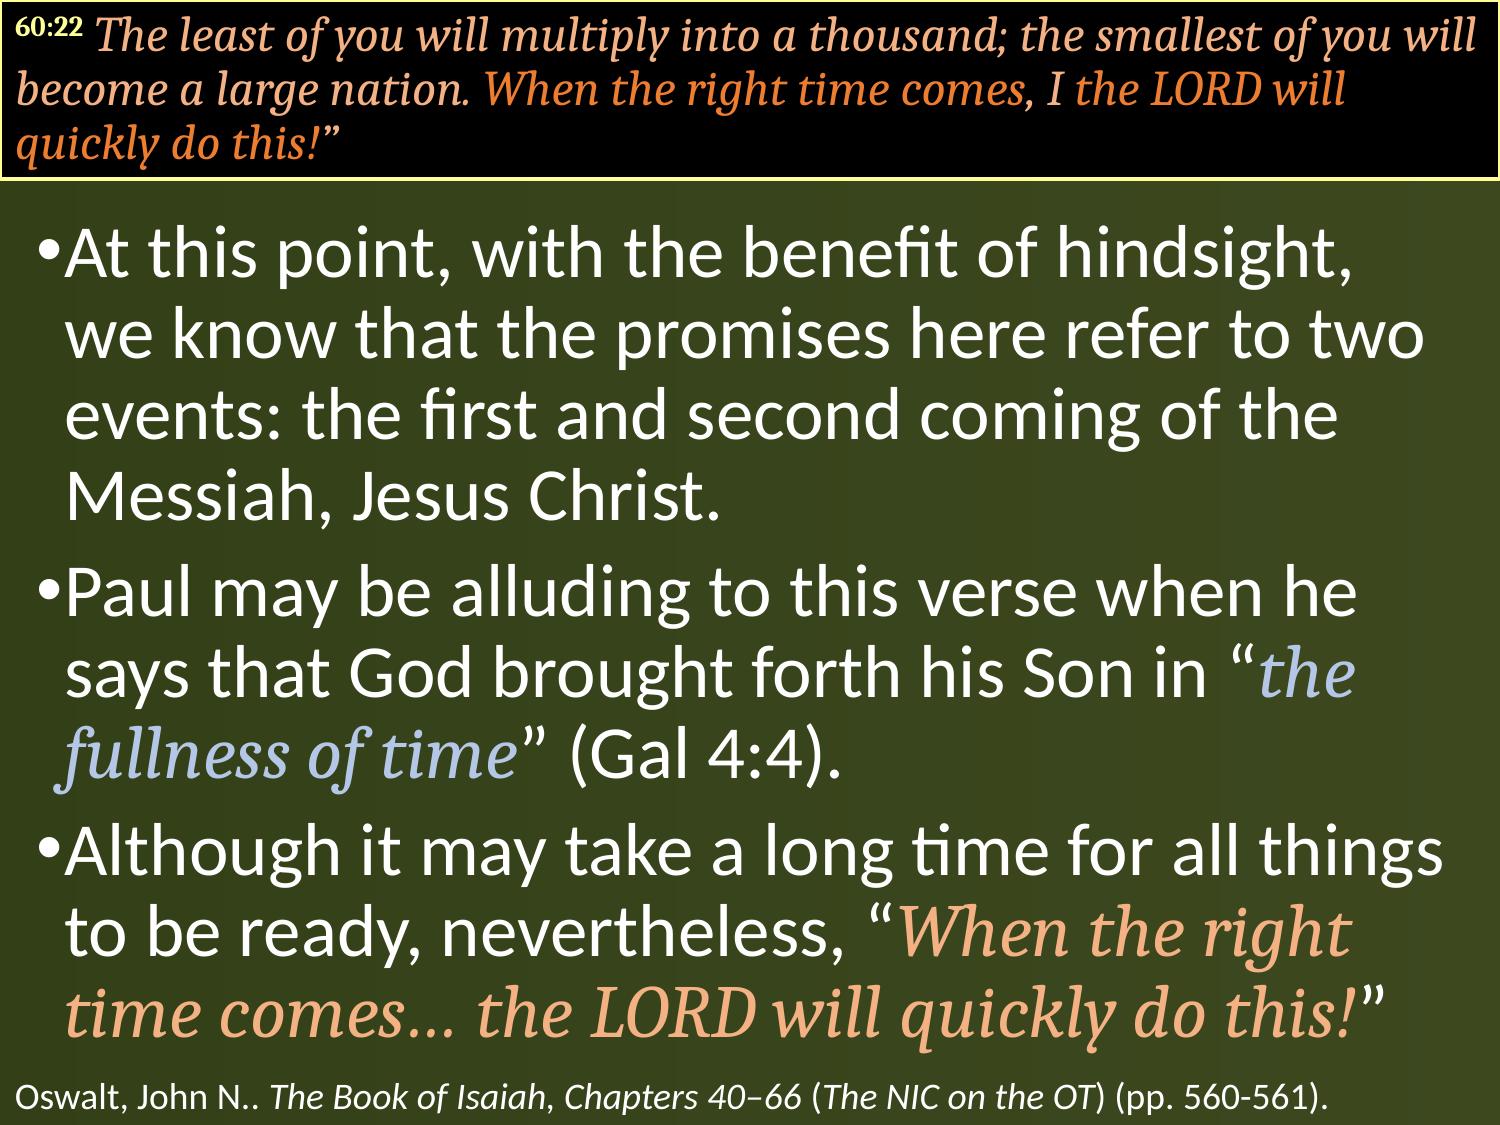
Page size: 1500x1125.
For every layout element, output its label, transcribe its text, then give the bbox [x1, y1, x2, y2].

list At this point, with the benefit of hindsight, we know that the promises here refer to two events: the first and second coming of the Messiah, Jesus Christ. Paul may be alluding to this verse when he says that God brought forth his Son in “the fullness of time” (Gal 4:4). Although it may take a long time for all things to be ready, nevertheless, “When the right time comes… the LORD will quickly do this!” [20, 205, 1469, 1064]
text_box 60:22 The least of you will multiply into a thousand; the smallest of you will become a large nation. When the right time comes, I the LORD will quickly do this!” [0, 0, 1500, 180]
text_box Oswalt, John N.. The Book of Isaiah, Chapters 40–66 (The NIC on the OT) (pp. 560-561). [0, 1064, 1500, 1125]
